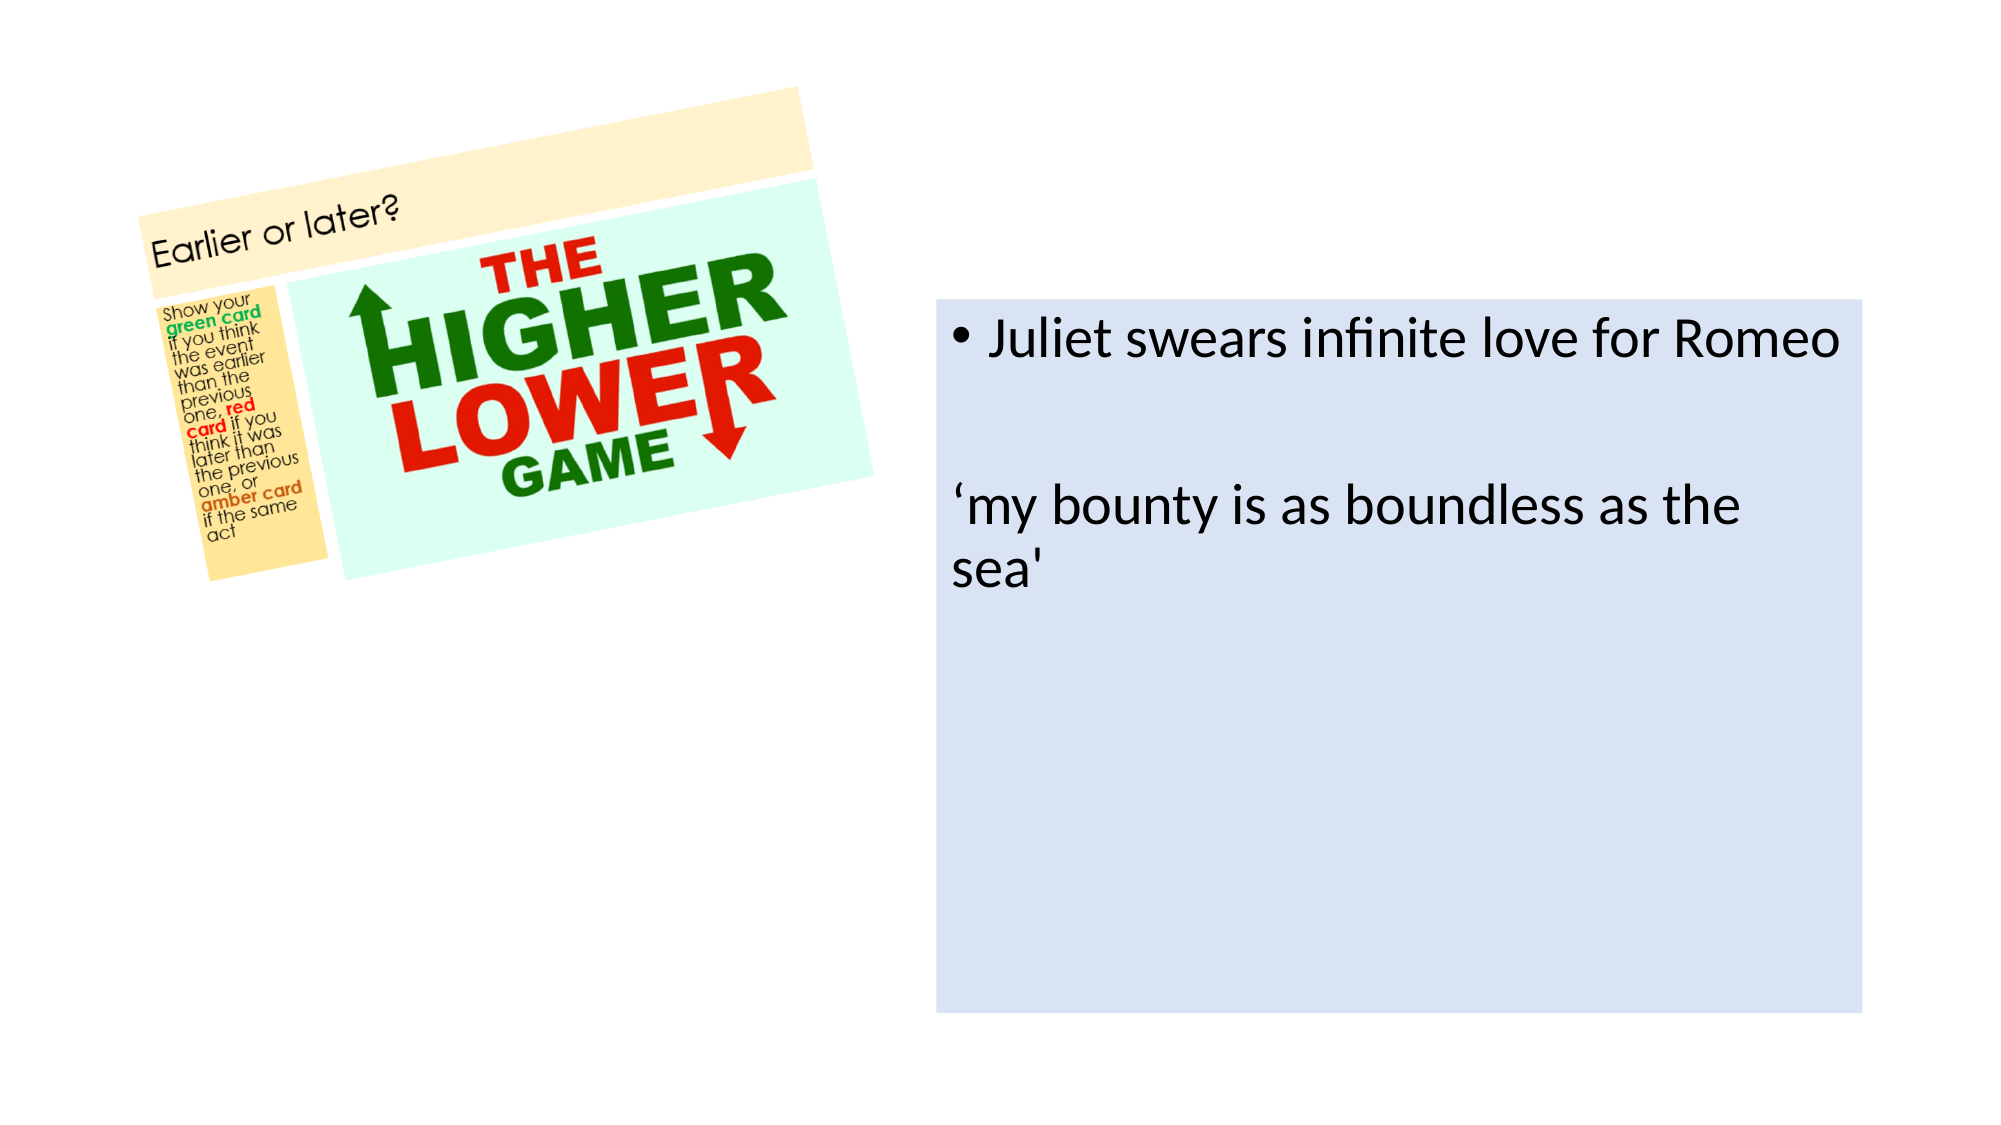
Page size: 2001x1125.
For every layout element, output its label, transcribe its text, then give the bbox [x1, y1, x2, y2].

picture [125, 75, 889, 616]
list Juliet swears infinite love for Romeo ‘my bounty is as boundless as the sea' [936, 299, 1863, 1014]
